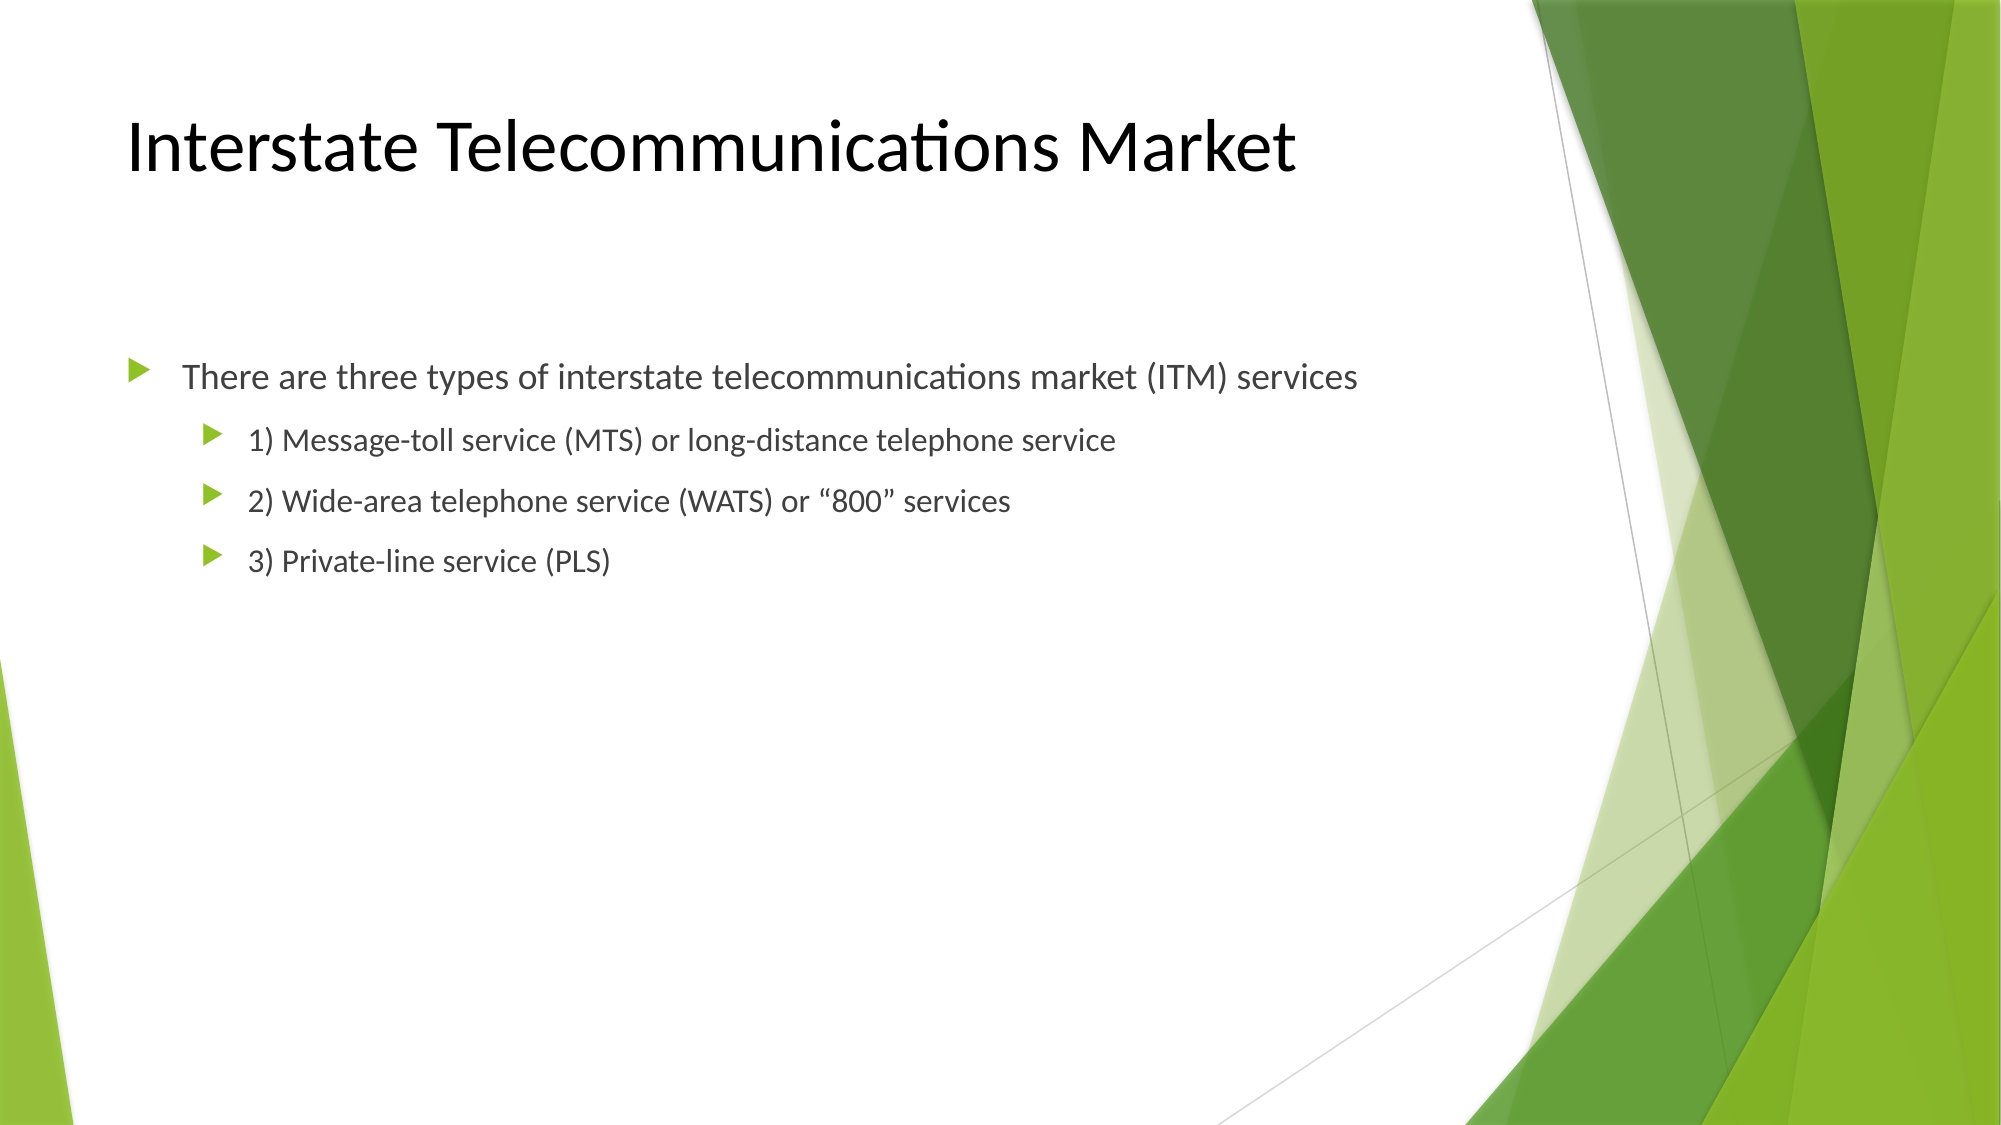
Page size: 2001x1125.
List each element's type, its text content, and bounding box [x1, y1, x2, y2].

text_box There are three types of interstate telecommunications market (ITM) services 1) Message-toll service (MTS) or long-distance telephone service 2) Wide-area telephone service (WATS) or “800” services 3) Private-line service (PLS) [111, 344, 1522, 853]
title Interstate Telecommunications Market [111, 89, 1522, 260]
